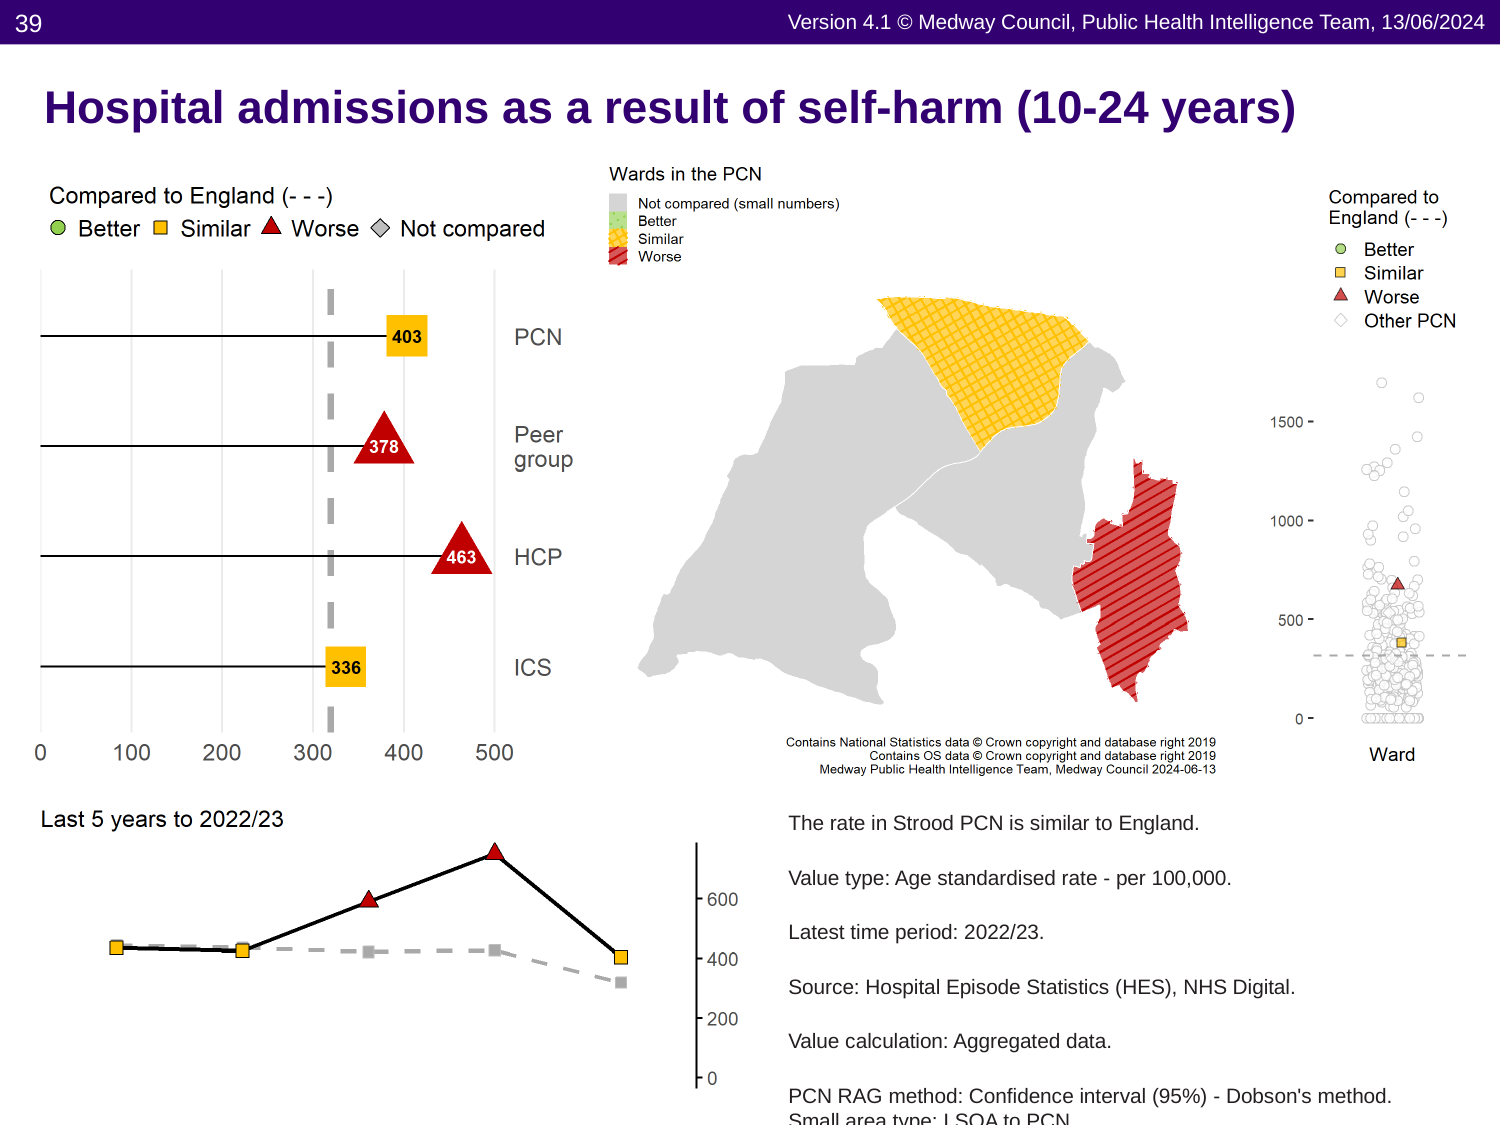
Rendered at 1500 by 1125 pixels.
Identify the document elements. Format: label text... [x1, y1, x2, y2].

list 39 [0, 0, 95, 95]
list The rate in Strood PCN is similar to England. Value type: Age standardised rate - per 100,000. Latest time period: 2022/23. Source: Hospital Episode Statistics (HES), NHS Digital. Value calculation: Aggregated data. PCN RAG method: Confidence interval (95%) - Dobson's method. Small area type: LSOA to PCN. [773, 802, 1483, 1106]
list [1233, 164, 1483, 776]
list Version 4.1 © Medway Council, Public Health Intelligence Team, 13/06/2024 [419, 0, 1500, 43]
title Hospital admissions as a result of self-harm (10-24 years) [29, 70, 1471, 138]
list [29, 798, 751, 1107]
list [605, 164, 1221, 776]
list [29, 164, 585, 776]
